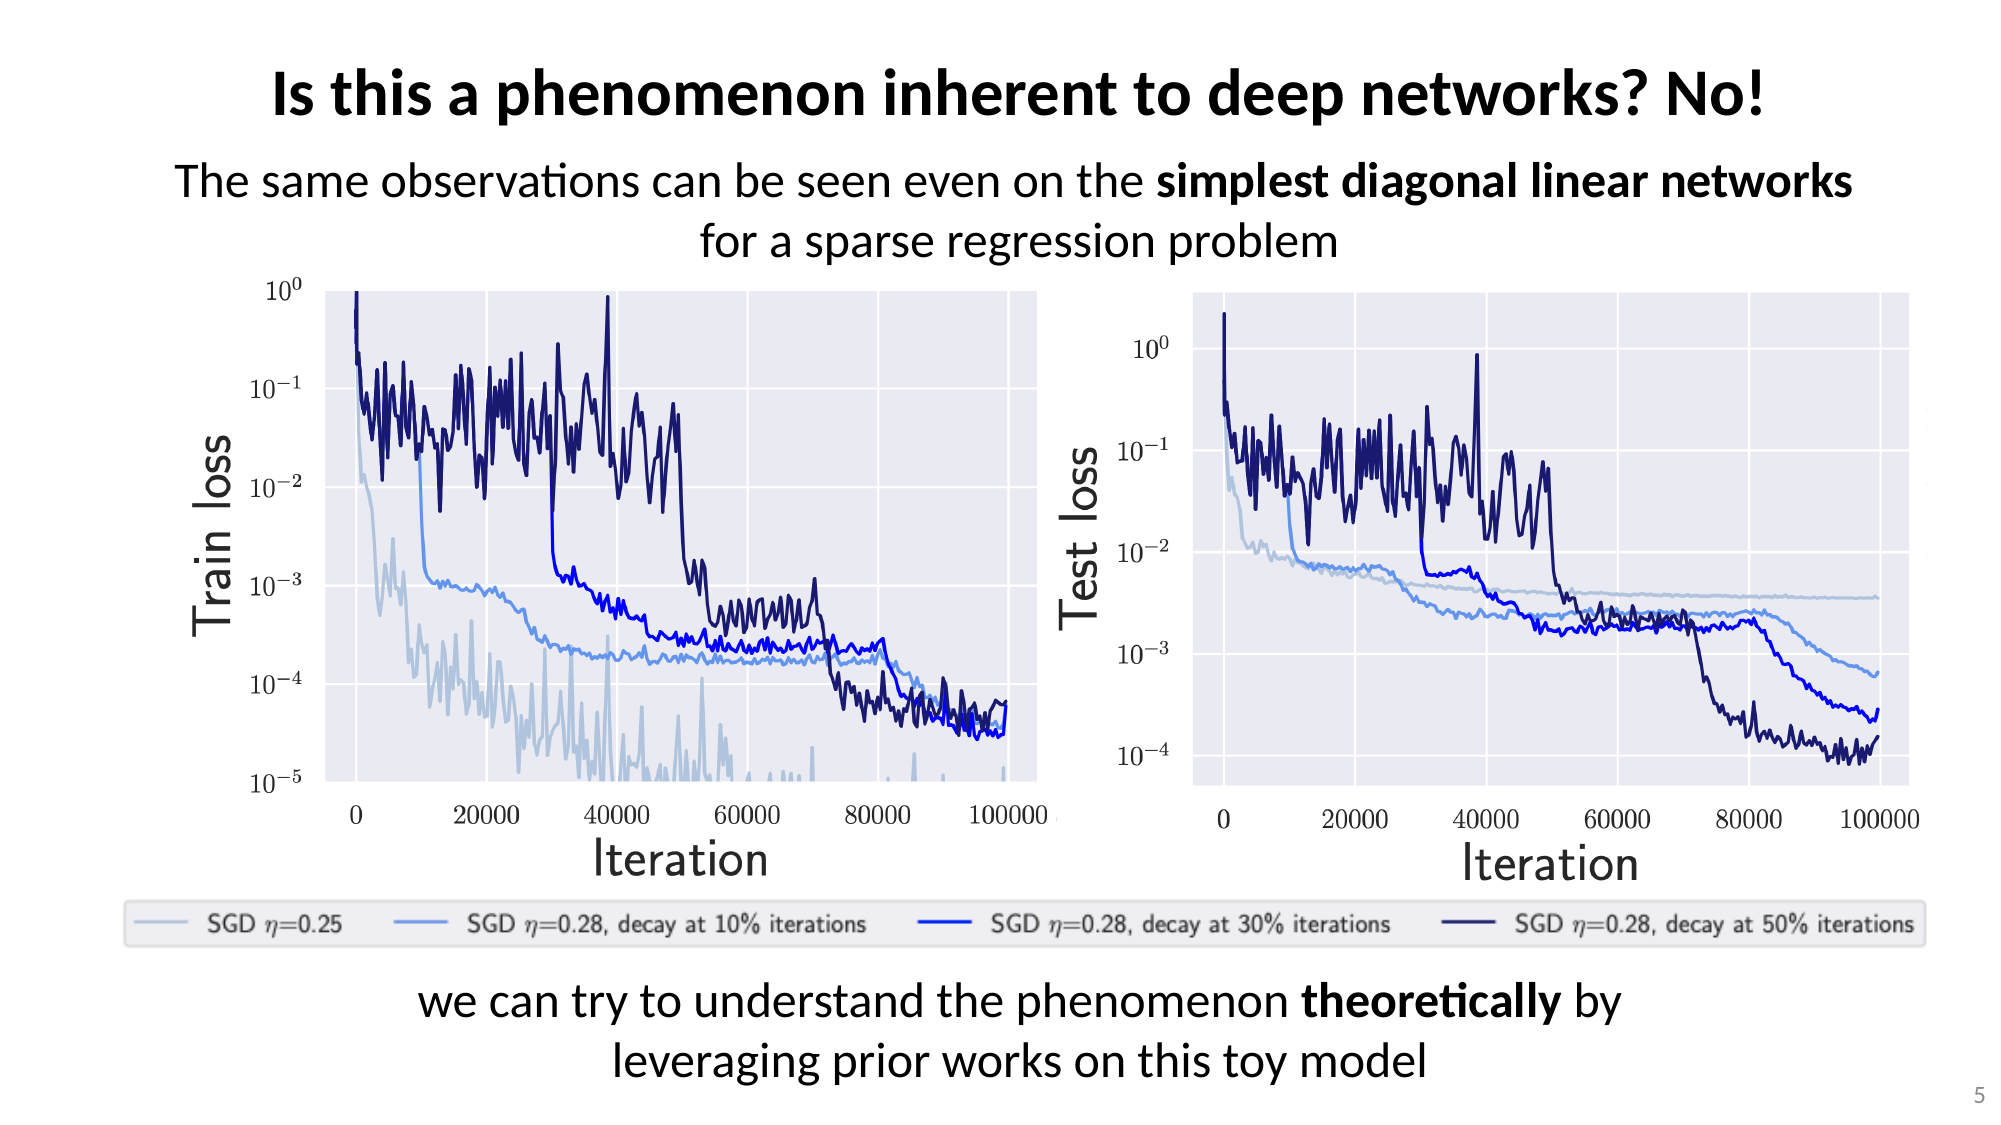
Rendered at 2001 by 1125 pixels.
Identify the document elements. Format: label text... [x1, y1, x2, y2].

picture [103, 268, 1938, 955]
text_box Is this a phenomenon inherent to deep networks? No! [175, 41, 1865, 137]
slide_number 4 [1551, 1063, 2000, 1123]
